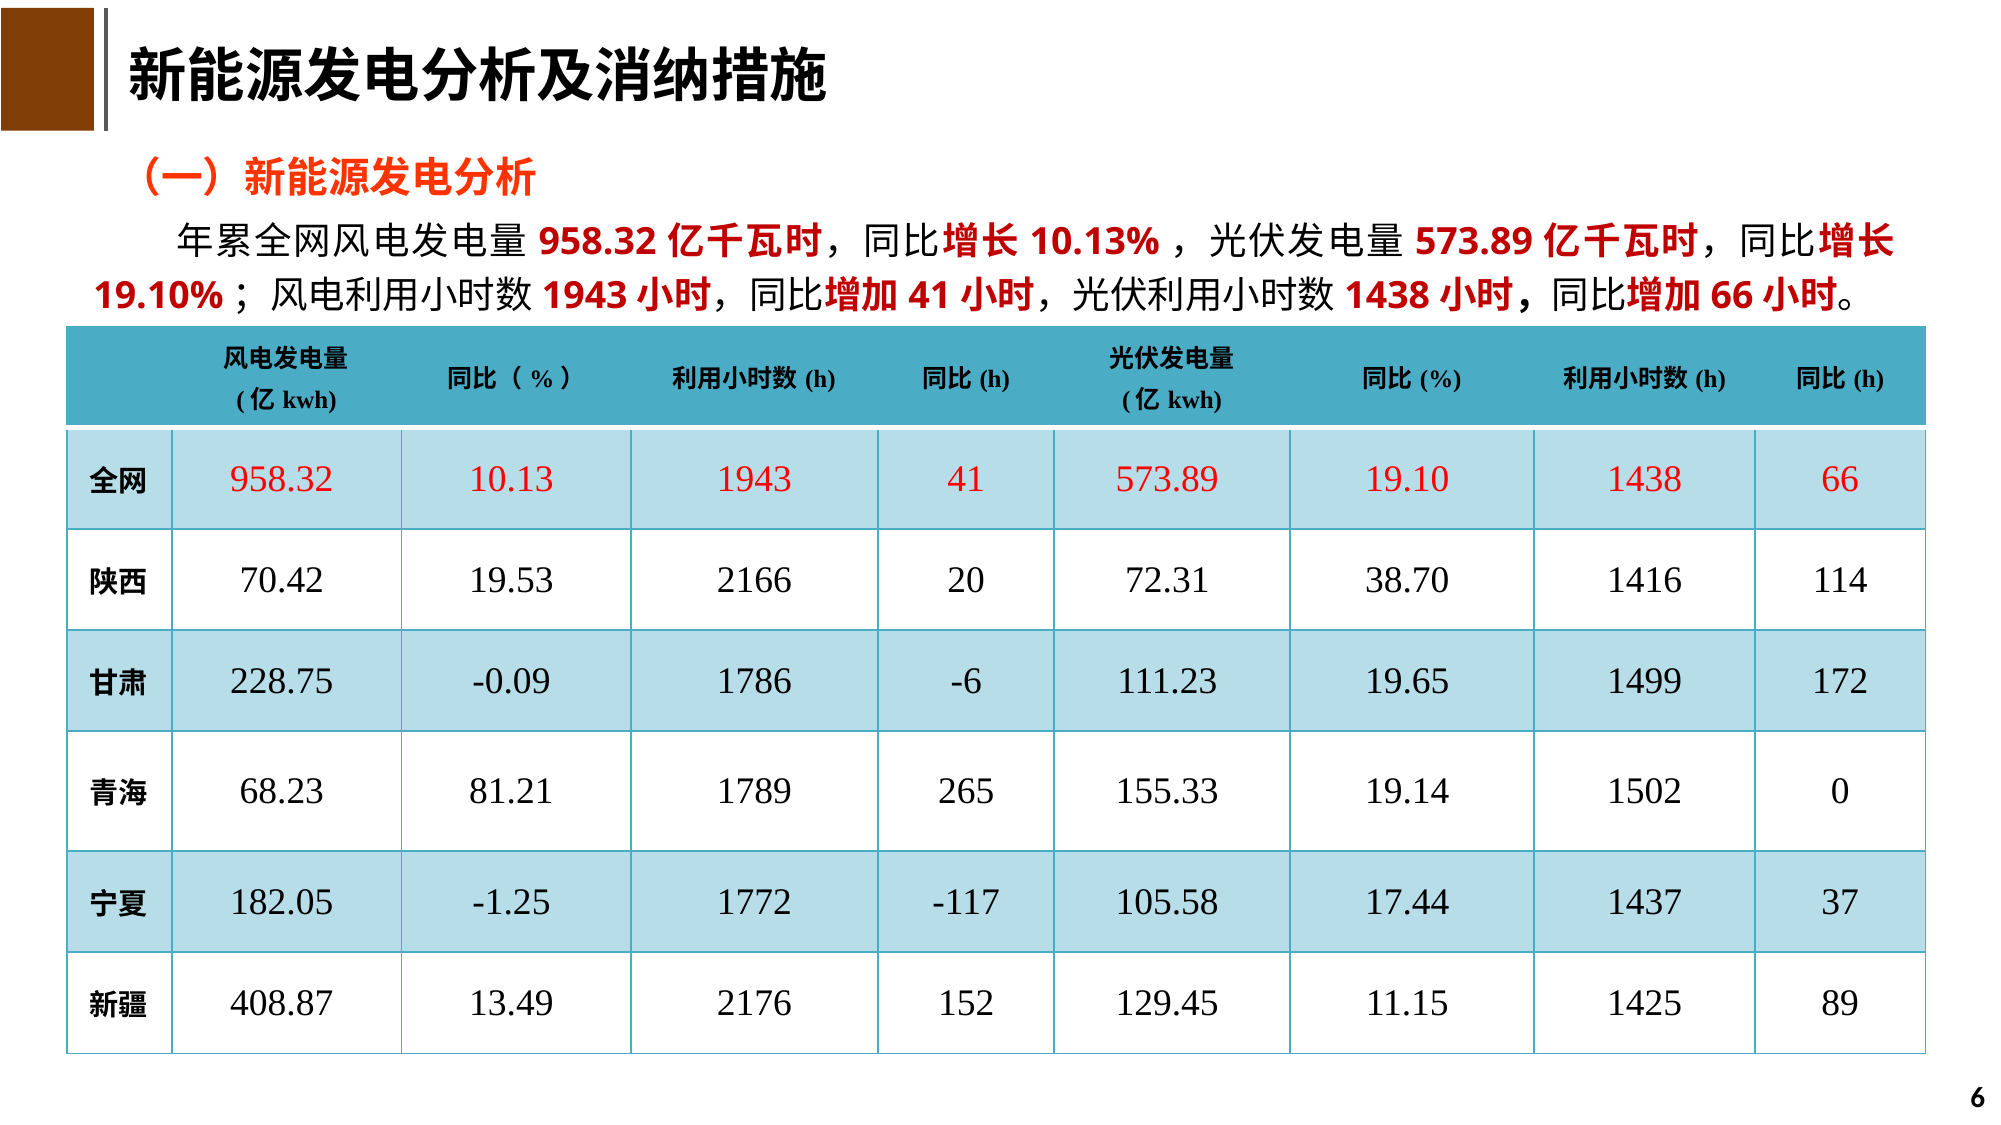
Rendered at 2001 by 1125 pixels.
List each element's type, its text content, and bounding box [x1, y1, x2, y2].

table_cell 89 [1756, 953, 1925, 1053]
table_cell 38.70 [1291, 530, 1533, 629]
table_cell 66 [1756, 430, 1925, 528]
table_cell 全网 [68, 430, 171, 528]
table_cell 2166 [632, 530, 877, 629]
table_cell 41 [879, 430, 1053, 528]
table_cell 68.23 [173, 732, 401, 850]
table_cell 17.44 [1291, 852, 1533, 951]
table_header 同比(%) [1291, 327, 1533, 425]
table_cell 19.14 [1291, 732, 1533, 850]
table_cell 155.33 [1055, 732, 1289, 850]
table_header 风电发电量 (亿kwh) [173, 327, 401, 425]
table_cell 129.45 [1055, 953, 1289, 1053]
table_cell 1502 [1535, 732, 1754, 850]
text_box [1533, 1070, 2000, 1125]
table_cell 19.65 [1291, 631, 1533, 730]
table_cell 1425 [1535, 953, 1754, 1053]
text_box 年累全网风电发电量958.32亿千瓦时，同比增长10.13%，光伏发电量573.89亿千瓦时，同比增长19.10%；风电利用小时数1943小时，同比增加41小时，光伏利用小时数1438小时，同比增加66小时。 [78, 200, 1919, 324]
table_header 利用小时数(h) [632, 327, 877, 425]
table_cell 新疆 [68, 953, 171, 1053]
table_cell 37 [1756, 852, 1925, 951]
table_cell 2176 [632, 953, 877, 1053]
table_cell 10.13 [402, 430, 630, 528]
table_header 利用小时数(h) [1535, 327, 1754, 425]
table_cell 573.89 [1055, 430, 1289, 528]
table_cell 70.42 [173, 530, 401, 629]
table_cell 228.75 [173, 631, 401, 730]
table_cell 青海 [68, 732, 171, 850]
text_box （一）新能源发电分析 [2, 133, 1802, 217]
table_header 同比(h) [879, 327, 1053, 425]
table_cell 114 [1756, 530, 1925, 629]
table_cell 0 [1756, 732, 1925, 850]
table_cell 105.58 [1055, 852, 1289, 951]
table_header 光伏发电量 (亿kwh) [1055, 327, 1289, 425]
table_header 同比（%） [402, 327, 630, 425]
table_cell 20 [879, 530, 1053, 629]
text_box 新能源发电分析及消纳措施 [113, 31, 1926, 116]
table_cell 1438 [1535, 430, 1754, 528]
table_cell 13.49 [402, 953, 630, 1053]
table_cell -117 [879, 852, 1053, 951]
table_cell -6 [879, 631, 1053, 730]
table_cell 1416 [1535, 530, 1754, 629]
table_cell 81.21 [402, 732, 630, 850]
table_cell 1499 [1535, 631, 1754, 730]
table_header [68, 327, 171, 425]
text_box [1, 7, 106, 131]
table_cell 甘肃 [68, 631, 171, 730]
table_cell 陕西 [68, 530, 171, 629]
table_cell 111.23 [1055, 631, 1289, 730]
table_cell 265 [879, 732, 1053, 850]
table_cell 172 [1756, 631, 1925, 730]
table_header 同比(h) [1756, 327, 1925, 425]
table_cell 11.15 [1291, 953, 1533, 1053]
table_cell 958.32 [173, 430, 401, 528]
table_cell -0.09 [402, 631, 630, 730]
table_cell 1943 [632, 430, 877, 528]
table_cell 宁夏 [68, 852, 171, 951]
table_cell 408.87 [173, 953, 401, 1053]
table_cell 1437 [1535, 852, 1754, 951]
table_cell 1772 [632, 852, 877, 951]
table_cell 19.10 [1291, 430, 1533, 528]
table_cell -1.25 [402, 852, 630, 951]
table_cell 152 [879, 953, 1053, 1053]
table_cell 19.53 [402, 530, 630, 629]
table_cell 1789 [632, 732, 877, 850]
table_cell 1786 [632, 631, 877, 730]
table_cell 182.05 [173, 852, 401, 951]
table_cell 72.31 [1055, 530, 1289, 629]
